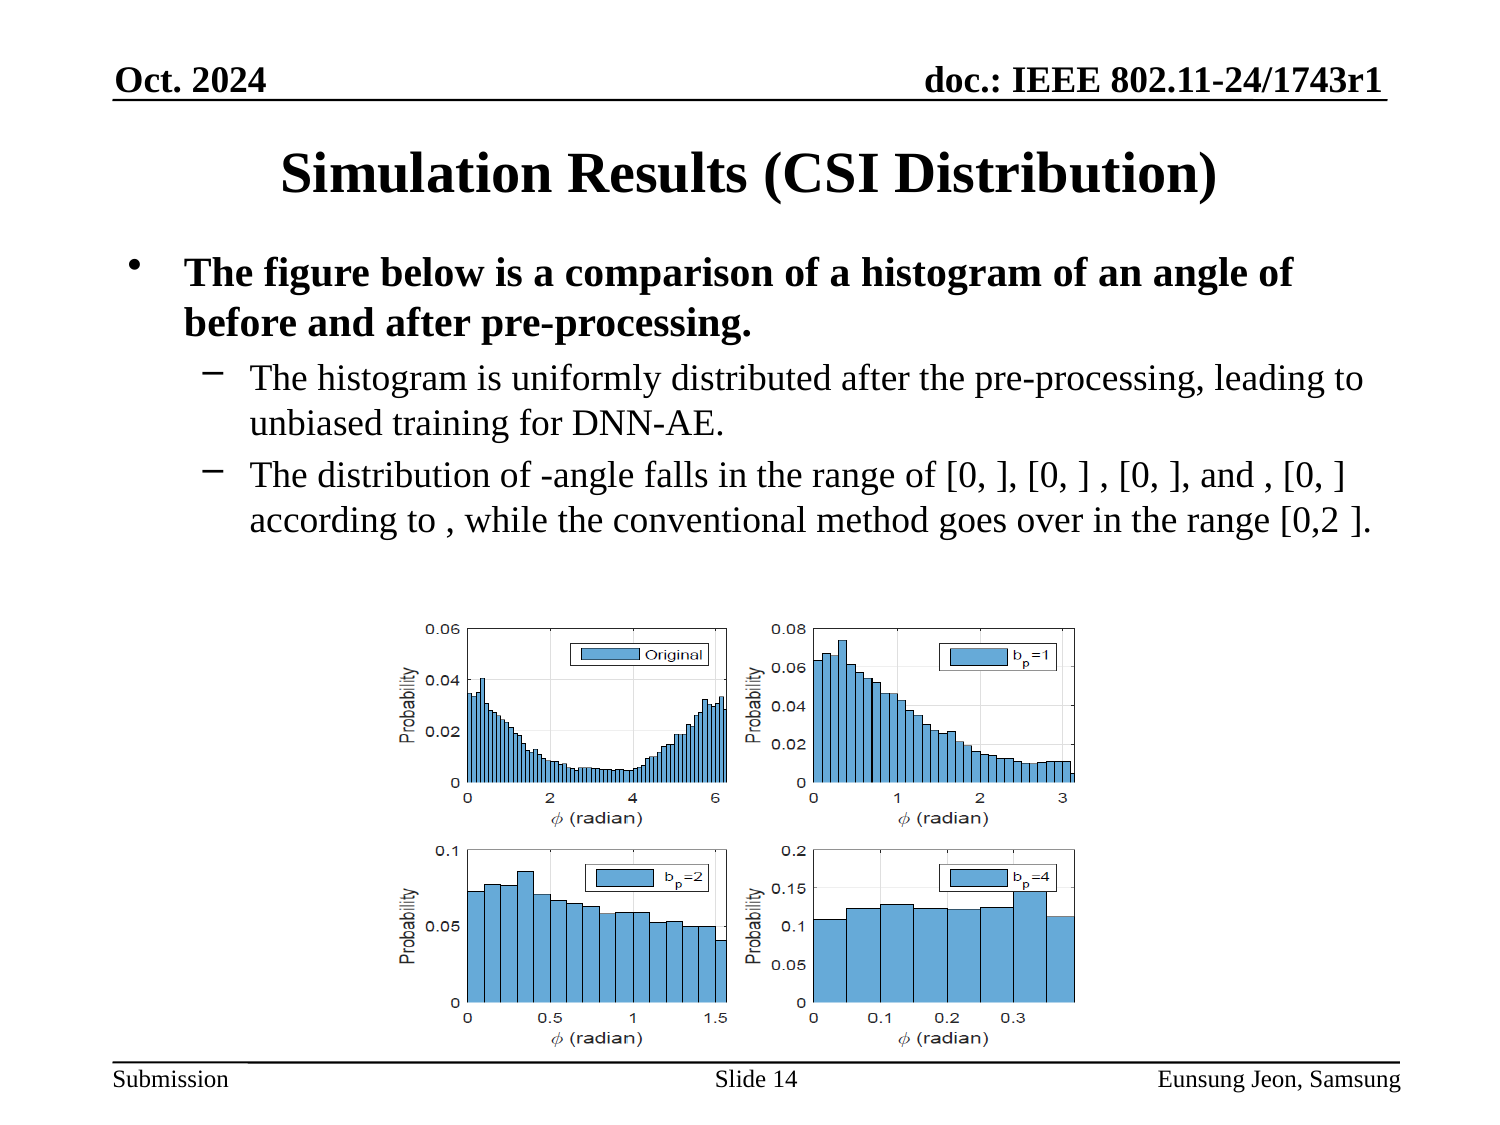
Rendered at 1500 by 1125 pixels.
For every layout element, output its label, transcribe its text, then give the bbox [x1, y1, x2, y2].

slide_number Slide 14 [712, 1063, 800, 1093]
footer Eunsung Jeon, Samsung [1133, 1061, 1402, 1093]
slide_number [114, 54, 309, 101]
title Simulation Results (CSI Distribution) [112, 112, 1388, 226]
picture [382, 611, 1117, 1056]
